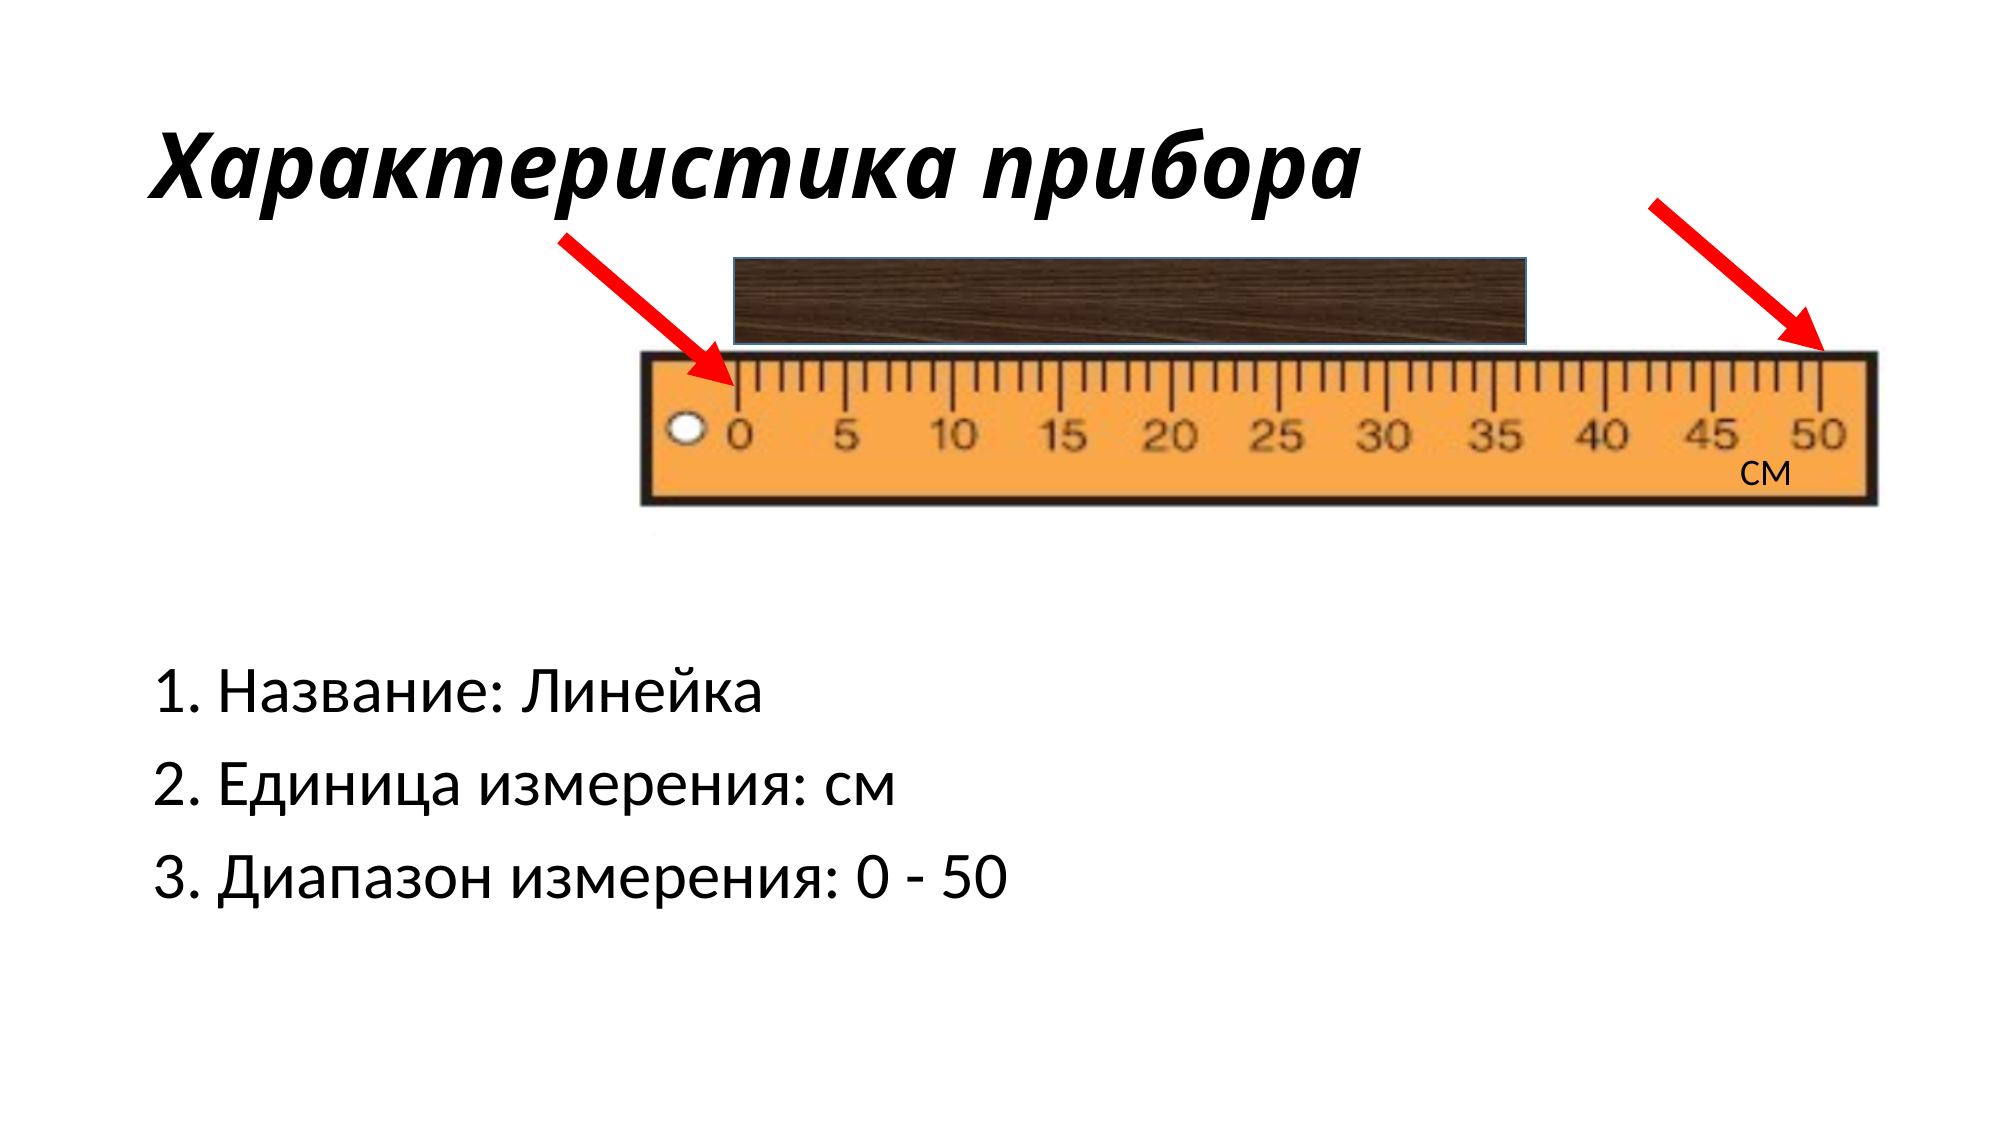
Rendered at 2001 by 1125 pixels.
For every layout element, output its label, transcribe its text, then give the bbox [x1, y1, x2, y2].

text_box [1652, 203, 1825, 352]
list 1. Название: Линейка 2. Единица измерения: см 3. Диапазон измерения: 0 - 50 [137, 647, 1863, 1125]
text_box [562, 237, 735, 387]
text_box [632, 257, 1886, 538]
title Характеристика прибора [137, 59, 1863, 278]
